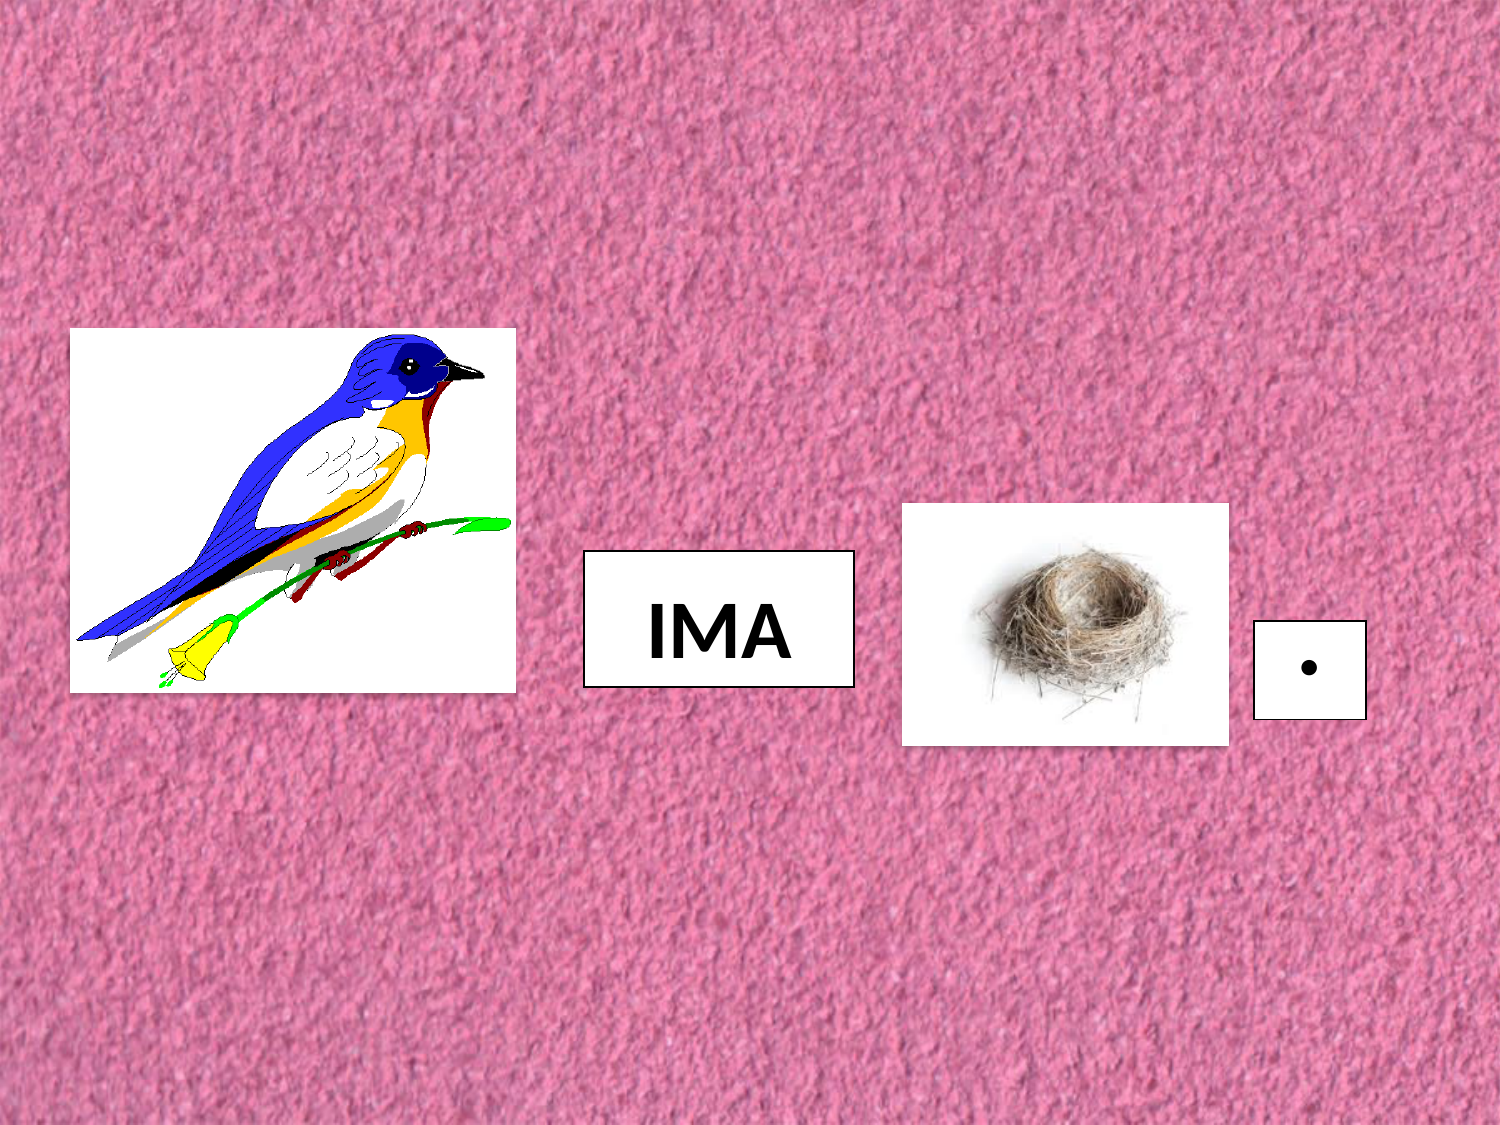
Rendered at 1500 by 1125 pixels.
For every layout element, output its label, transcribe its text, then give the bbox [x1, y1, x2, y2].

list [70, 327, 516, 694]
table_header · [1255, 622, 1365, 719]
table_header IMA [585, 552, 853, 686]
picture [0, 0, 1500, 1125]
